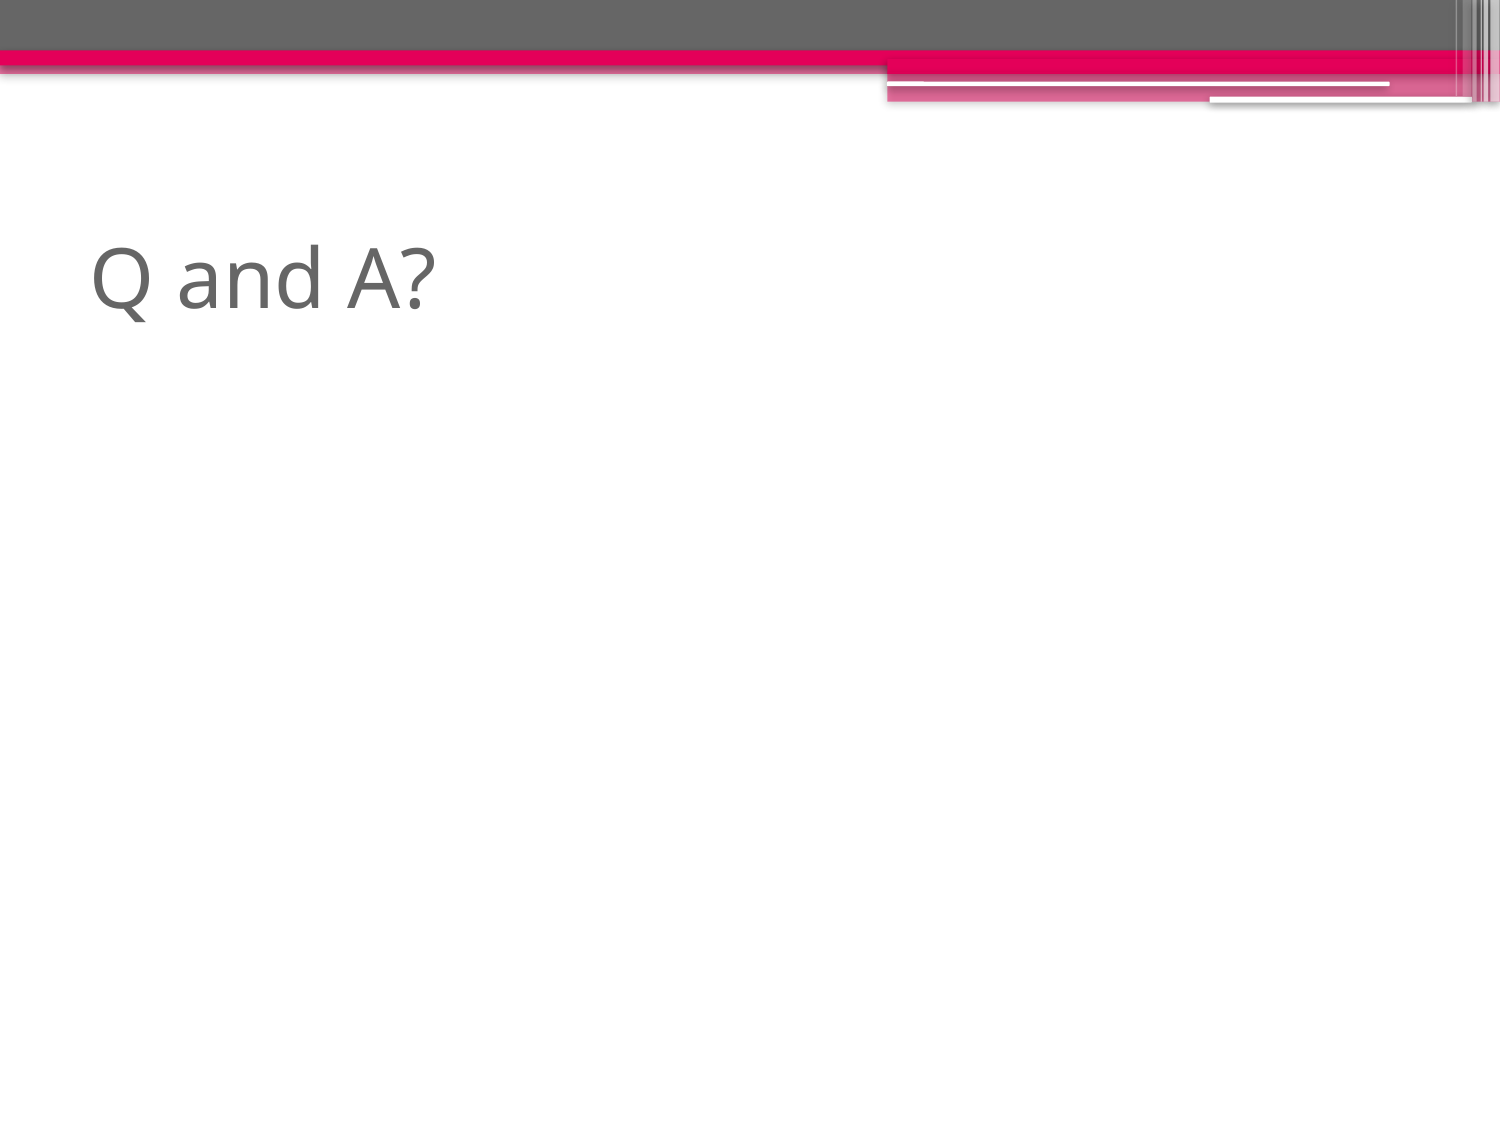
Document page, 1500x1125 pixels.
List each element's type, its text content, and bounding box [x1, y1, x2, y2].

title Q and A? [75, 187, 1425, 363]
